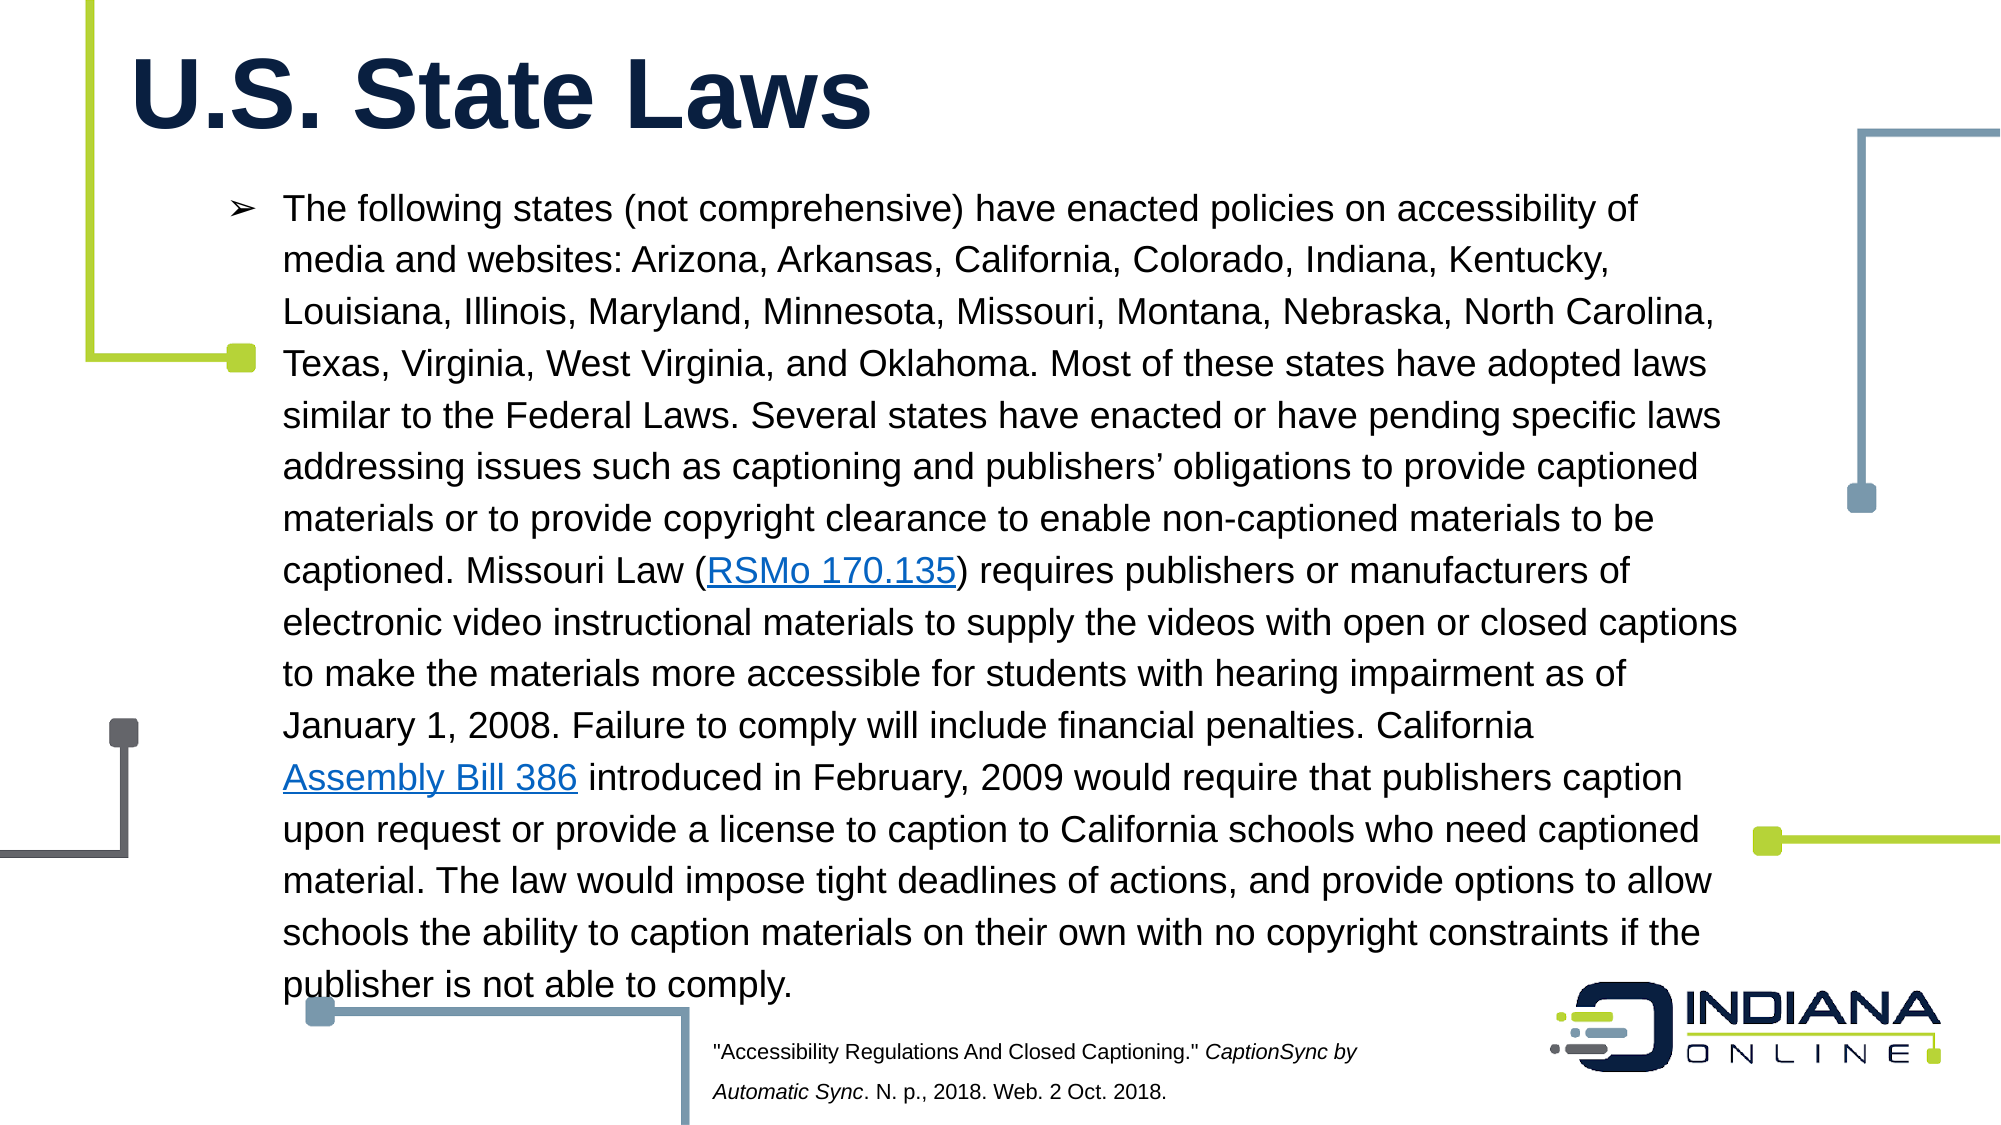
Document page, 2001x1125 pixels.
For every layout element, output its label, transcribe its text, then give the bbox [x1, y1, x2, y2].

text_box "Accessibility Regulations And Closed Captioning." CaptionSync by Automatic Sync. N. p., 2018. Web. 2 Oct. 2018. [698, 1013, 1458, 1116]
list The following states (not comprehensive) have enacted policies on accessibility of media and websites: Arizona, Arkansas, California, Colorado, Indiana, Kentucky, Louisiana, Illinois, Maryland, Minnesota, Missouri, Montana, Nebraska, North Carolina, Texas, Virginia, West Virginia, and Oklahoma. Most of these states have adopted laws similar to the Federal Laws. Several states have enacted or have pending specific laws addressing issues such as captioning and publishers’ obligations to provide captioned materials or to provide copyright clearance to enable non-captioned materials to be captioned. Missouri Law (RSMo 170.135) requires publishers or manufacturers of electronic video instructional materials to supply the videos with open or closed captions to make the materials more accessible for students with hearing impairment as of January 1, 2008. Failure to comply will include financial penalties. California Assembly Bill 386 introduced in February, 2009 would require that publishers caption upon request or provide a license to caption to California schools who need captioned material. The law would impose tight deadlines of actions, and provide options to allow schools the ability to caption materials on their own with no copyright constraints if the publisher is not able to comply. [192, 161, 1759, 876]
text_box U.S. State Laws [115, 20, 1928, 172]
picture [0, 0, 2001, 1125]
